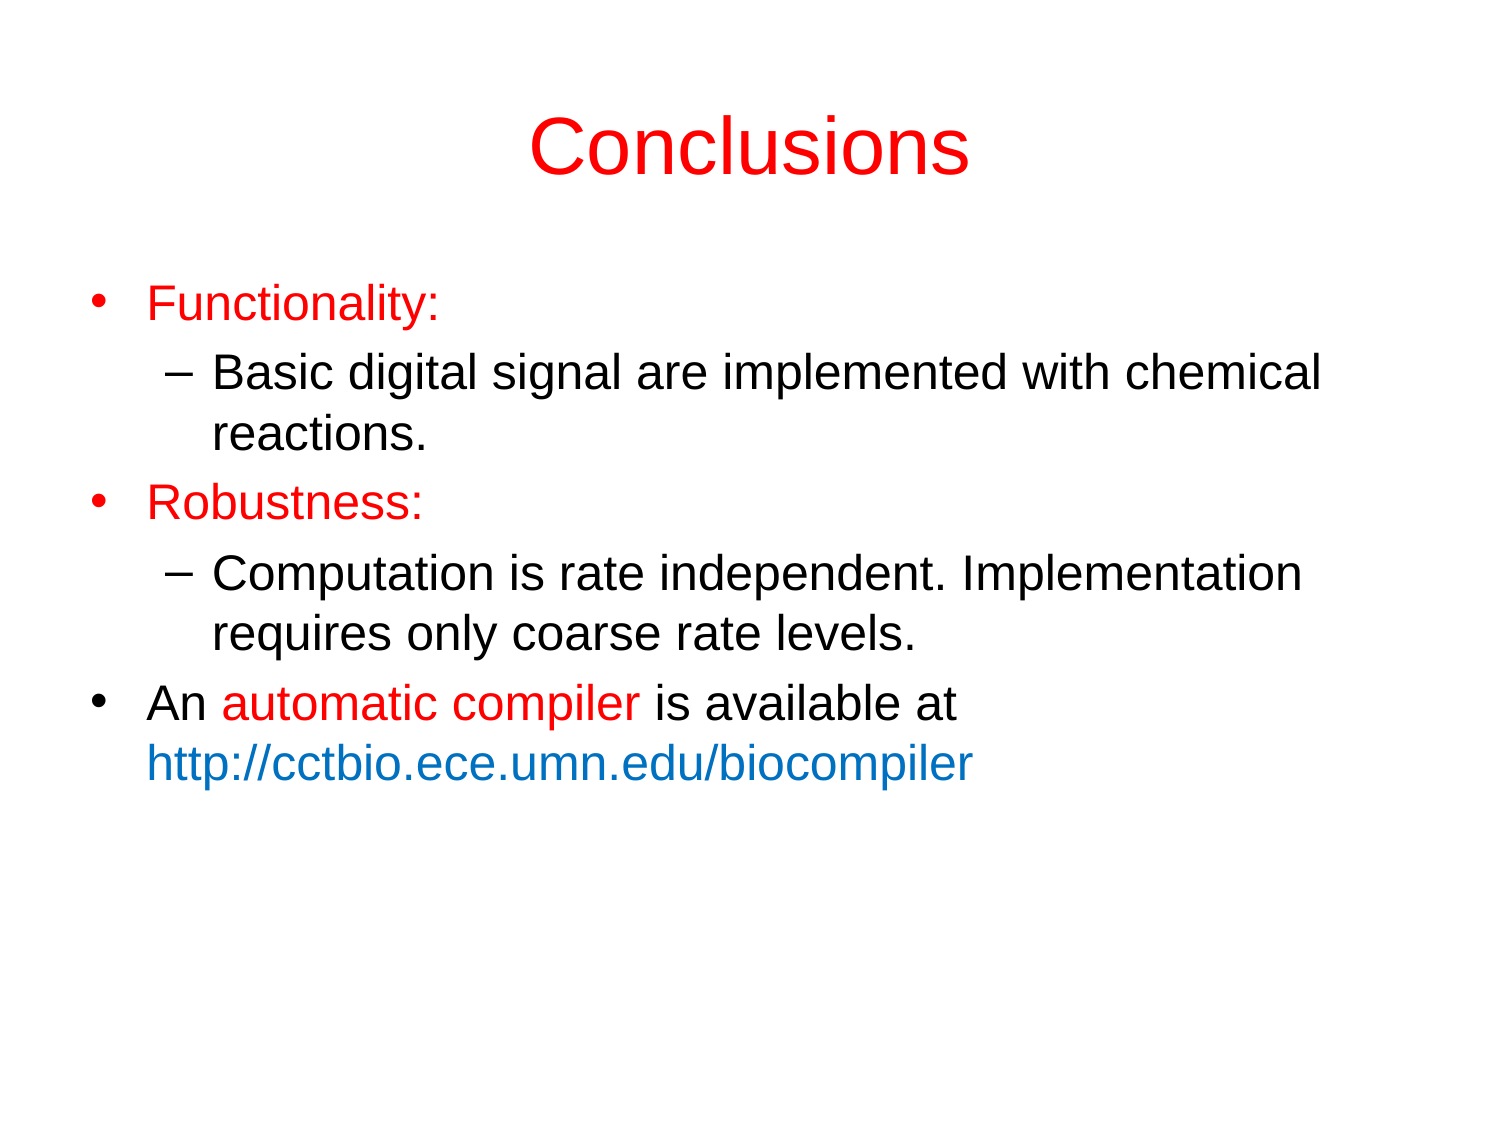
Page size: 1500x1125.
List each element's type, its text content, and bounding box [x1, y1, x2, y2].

text_box Conclusions [200, 62, 1300, 222]
list Functionality: Basic digital signal are implemented with chemical reactions. Robustness: Computation is rate independent. Implementation requires only coarse rate levels. An automatic compiler is available at http://cctbio.ece.umn.edu/biocompiler [74, 262, 1426, 1063]
